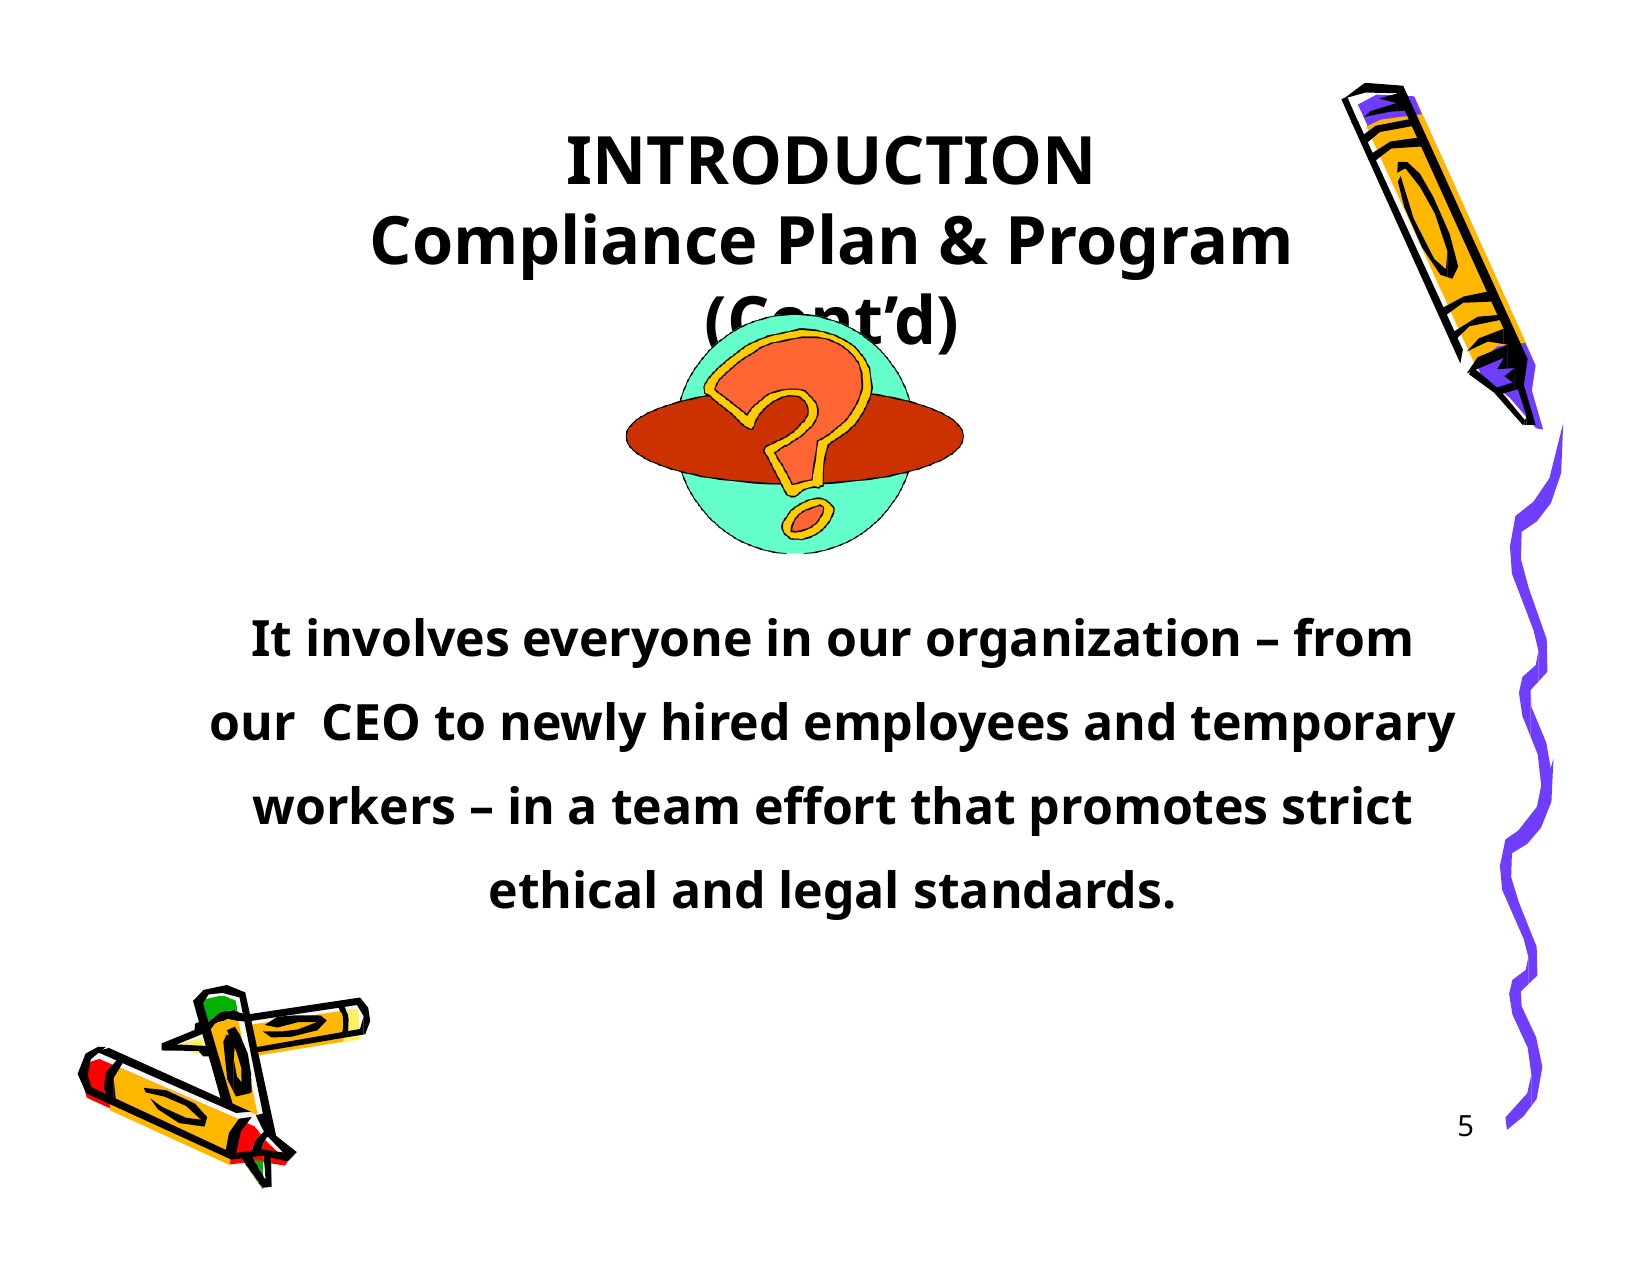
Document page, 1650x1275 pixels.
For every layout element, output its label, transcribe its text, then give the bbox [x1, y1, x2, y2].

slide_number 5 [1440, 1101, 1480, 1275]
text_box [1341, 96, 1356, 115]
text_box [1402, 118, 1415, 128]
text_box [1447, 291, 1494, 305]
list It involves everyone in our organization – from our CEO to newly hired employees and temporary workers – in a team effort that promotes strict ethical and legal standards. [201, 305, 1460, 1275]
text_box [1402, 137, 1425, 148]
text_box [625, 314, 964, 554]
text_box [1460, 314, 1503, 336]
title INTRODUCTION Compliance Plan & Program (Cont’d) [262, 115, 1402, 305]
